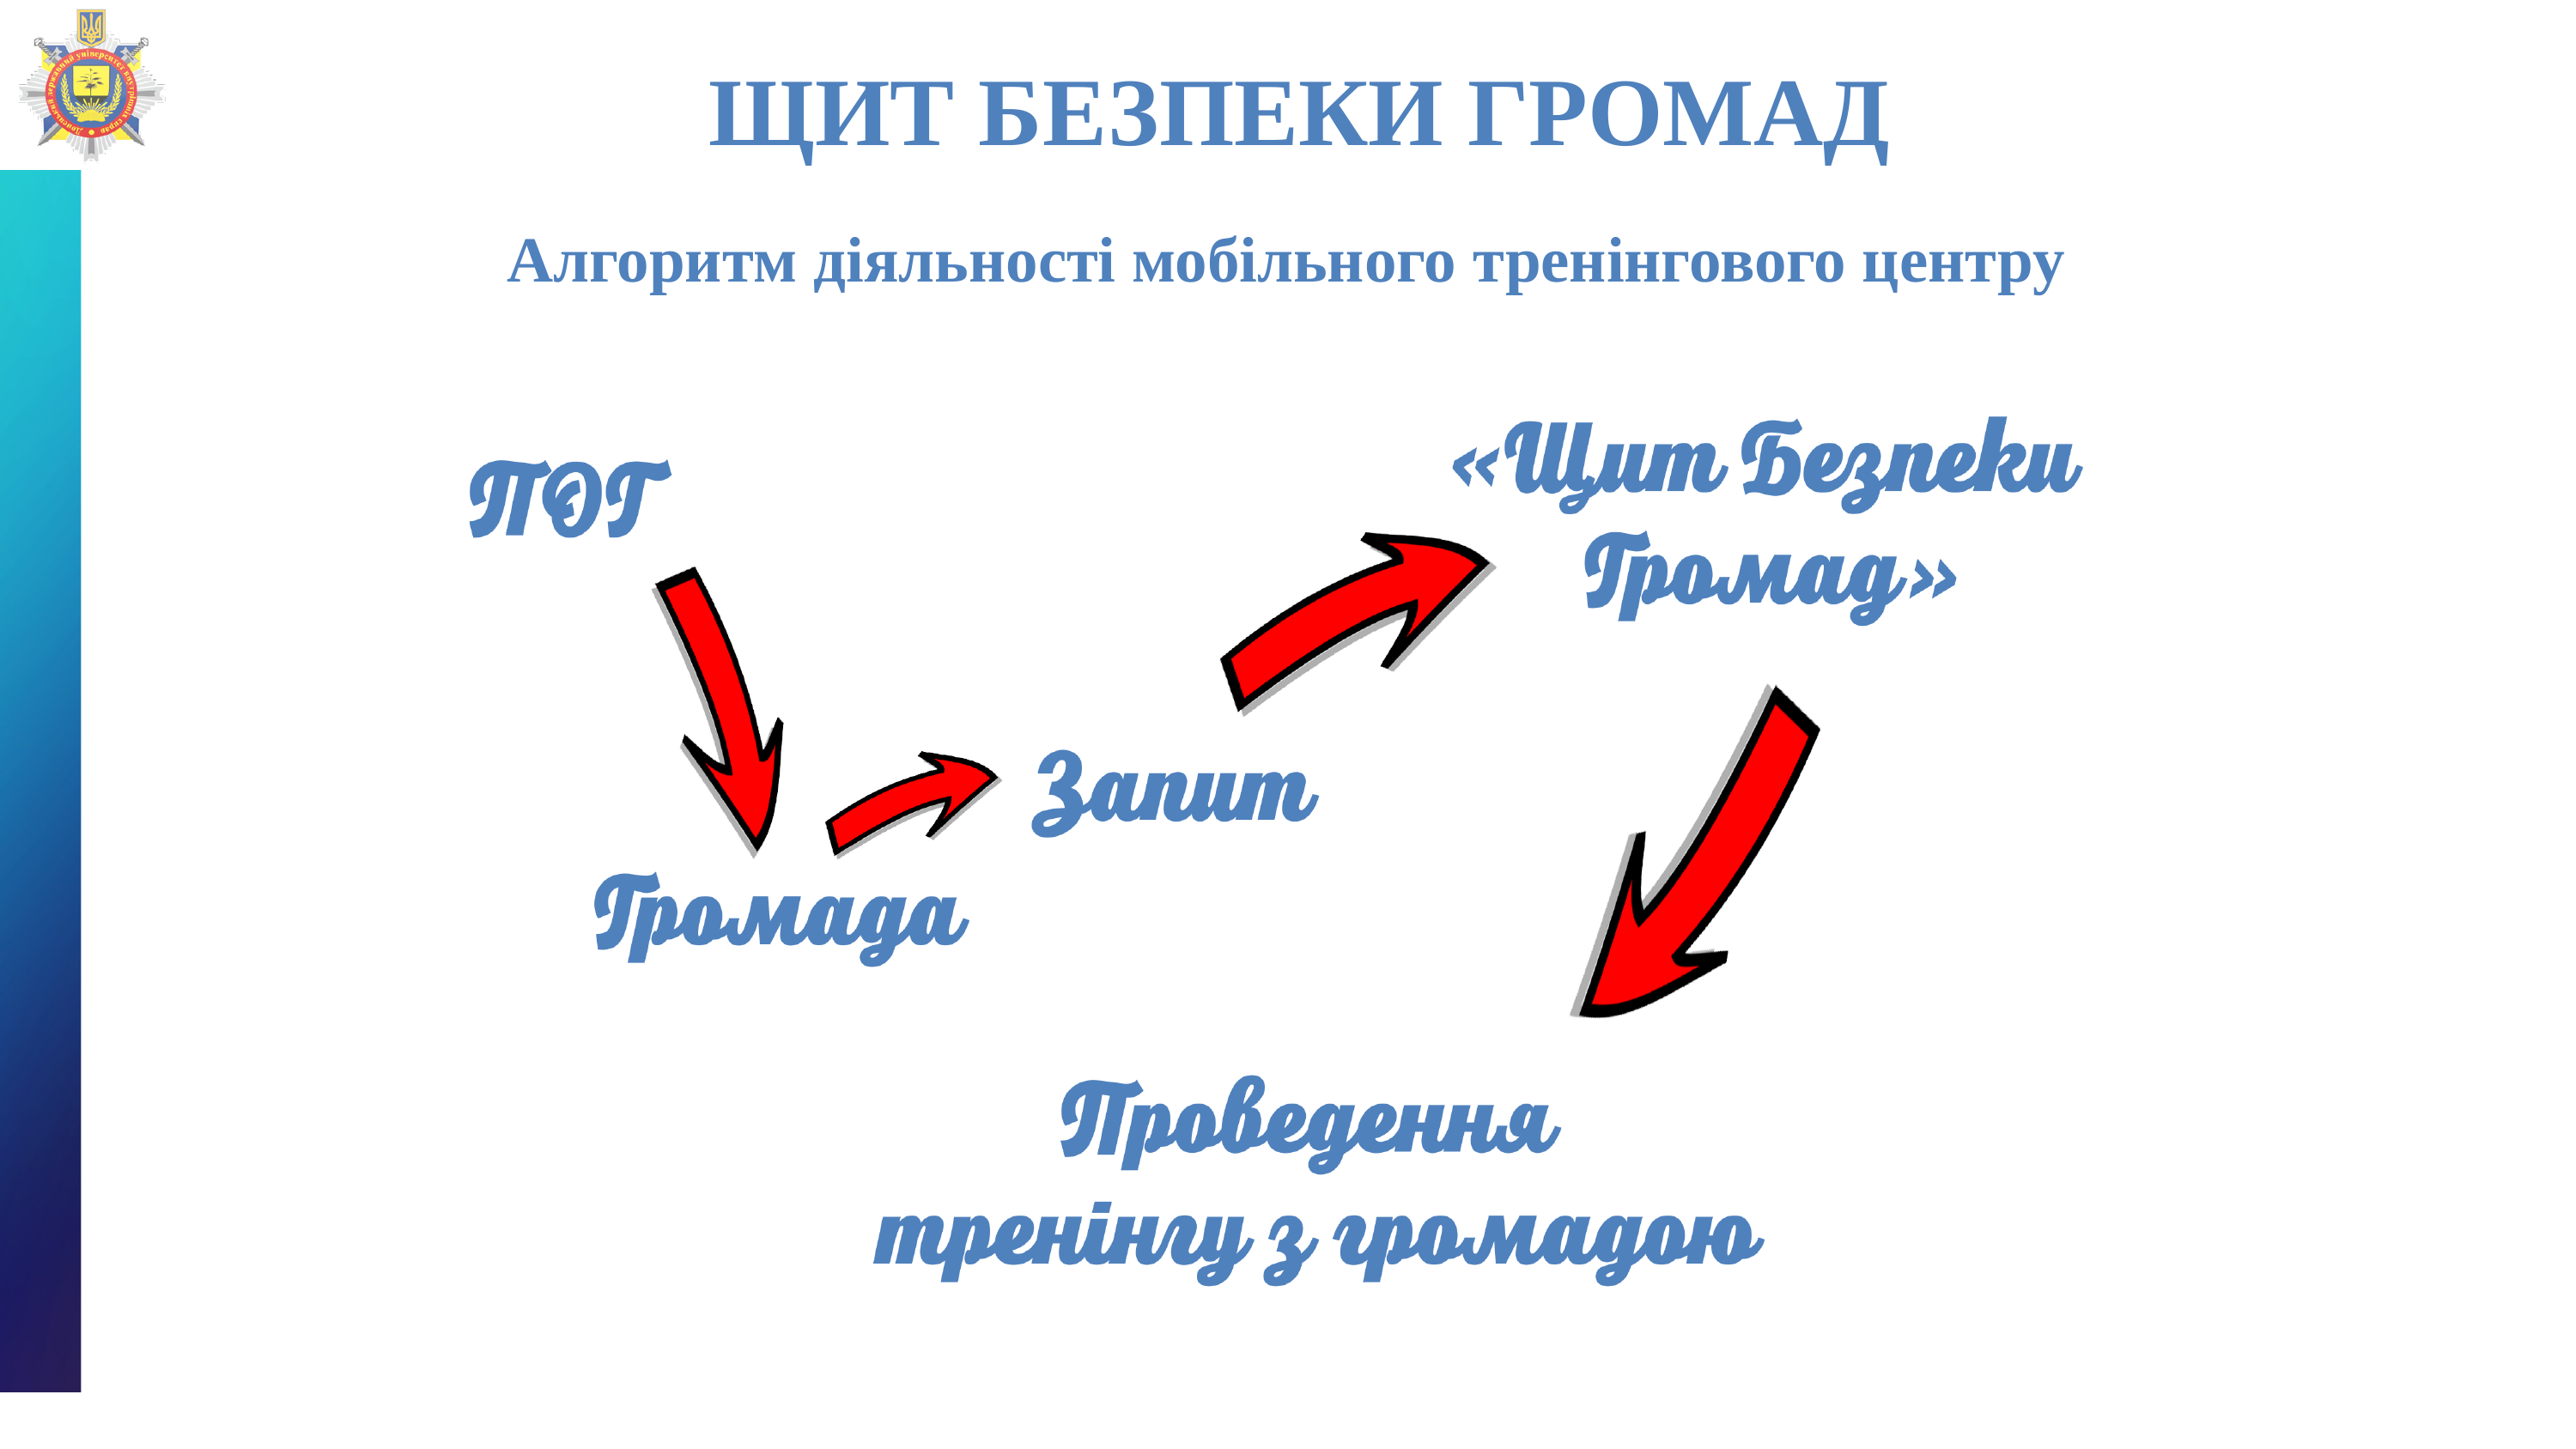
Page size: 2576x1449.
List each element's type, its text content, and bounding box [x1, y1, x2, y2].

list Алгоритм діяльності мобільного тренінгового центру [453, 211, 2119, 380]
picture [392, 382, 2164, 1361]
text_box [0, 170, 82, 1392]
picture [9, 0, 173, 171]
text_box ЩИТ БЕЗПЕКИ ГРОМАД [529, 42, 2046, 172]
